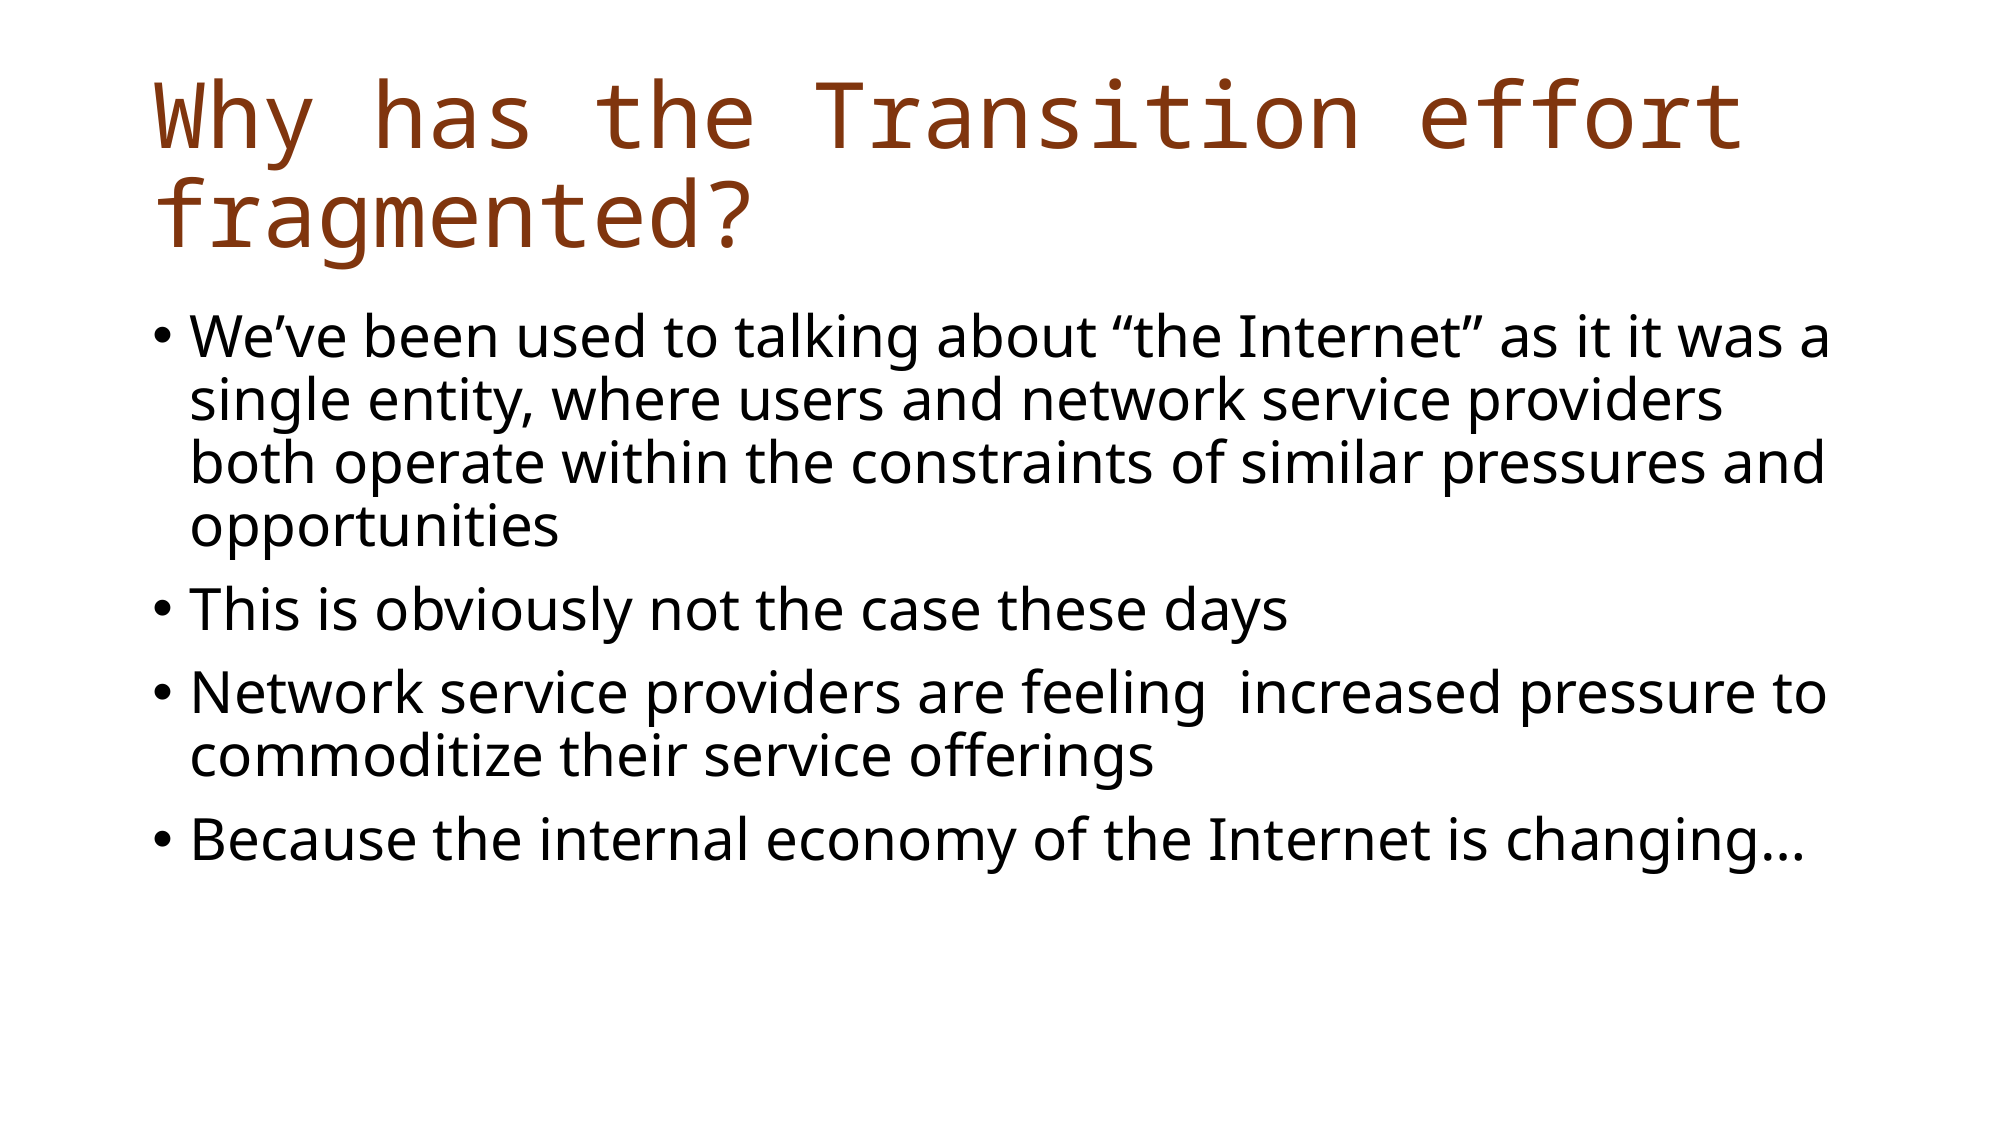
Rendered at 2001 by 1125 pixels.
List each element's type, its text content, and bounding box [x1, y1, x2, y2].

title Why has the Transition effort fragmented? [137, 59, 1863, 278]
list We’ve been used to talking about “the Internet” as it it was a single entity, where users and network service providers both operate within the constraints of similar pressures and opportunities This is obviously not the case these days Network service providers are feeling increased pressure to commoditize their service offerings Because the internal economy of the Internet is changing… [137, 299, 1863, 1014]
